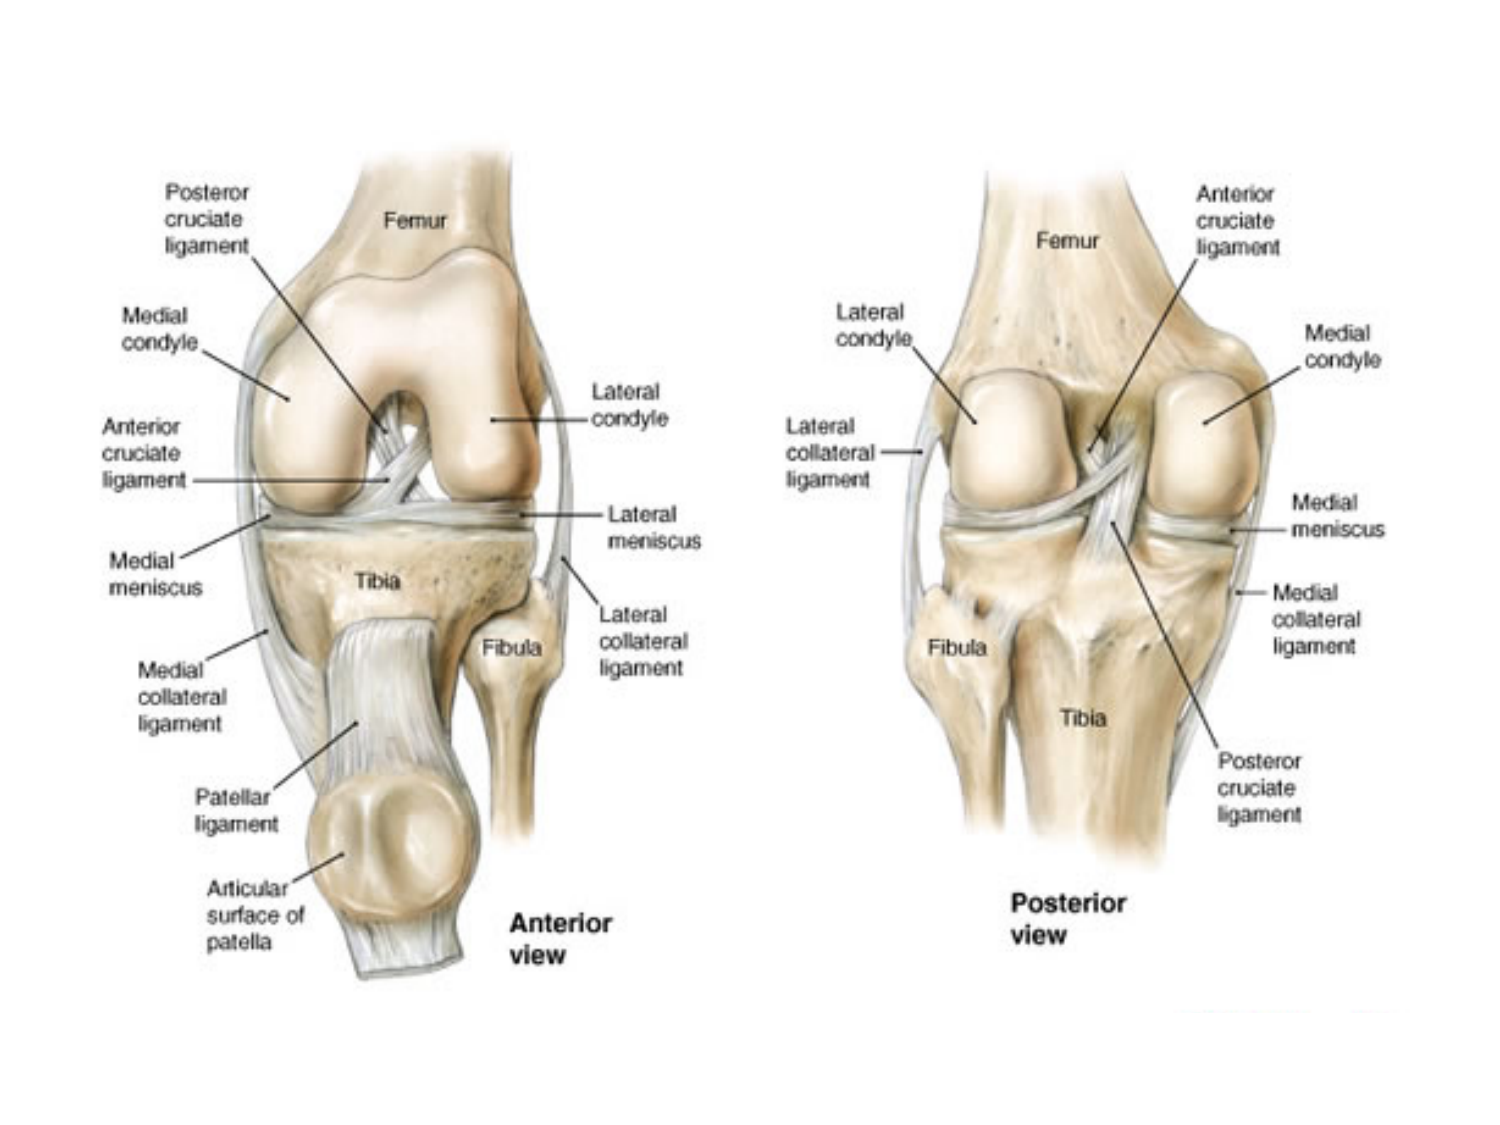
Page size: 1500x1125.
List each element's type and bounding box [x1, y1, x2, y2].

list [42, 112, 1458, 1013]
